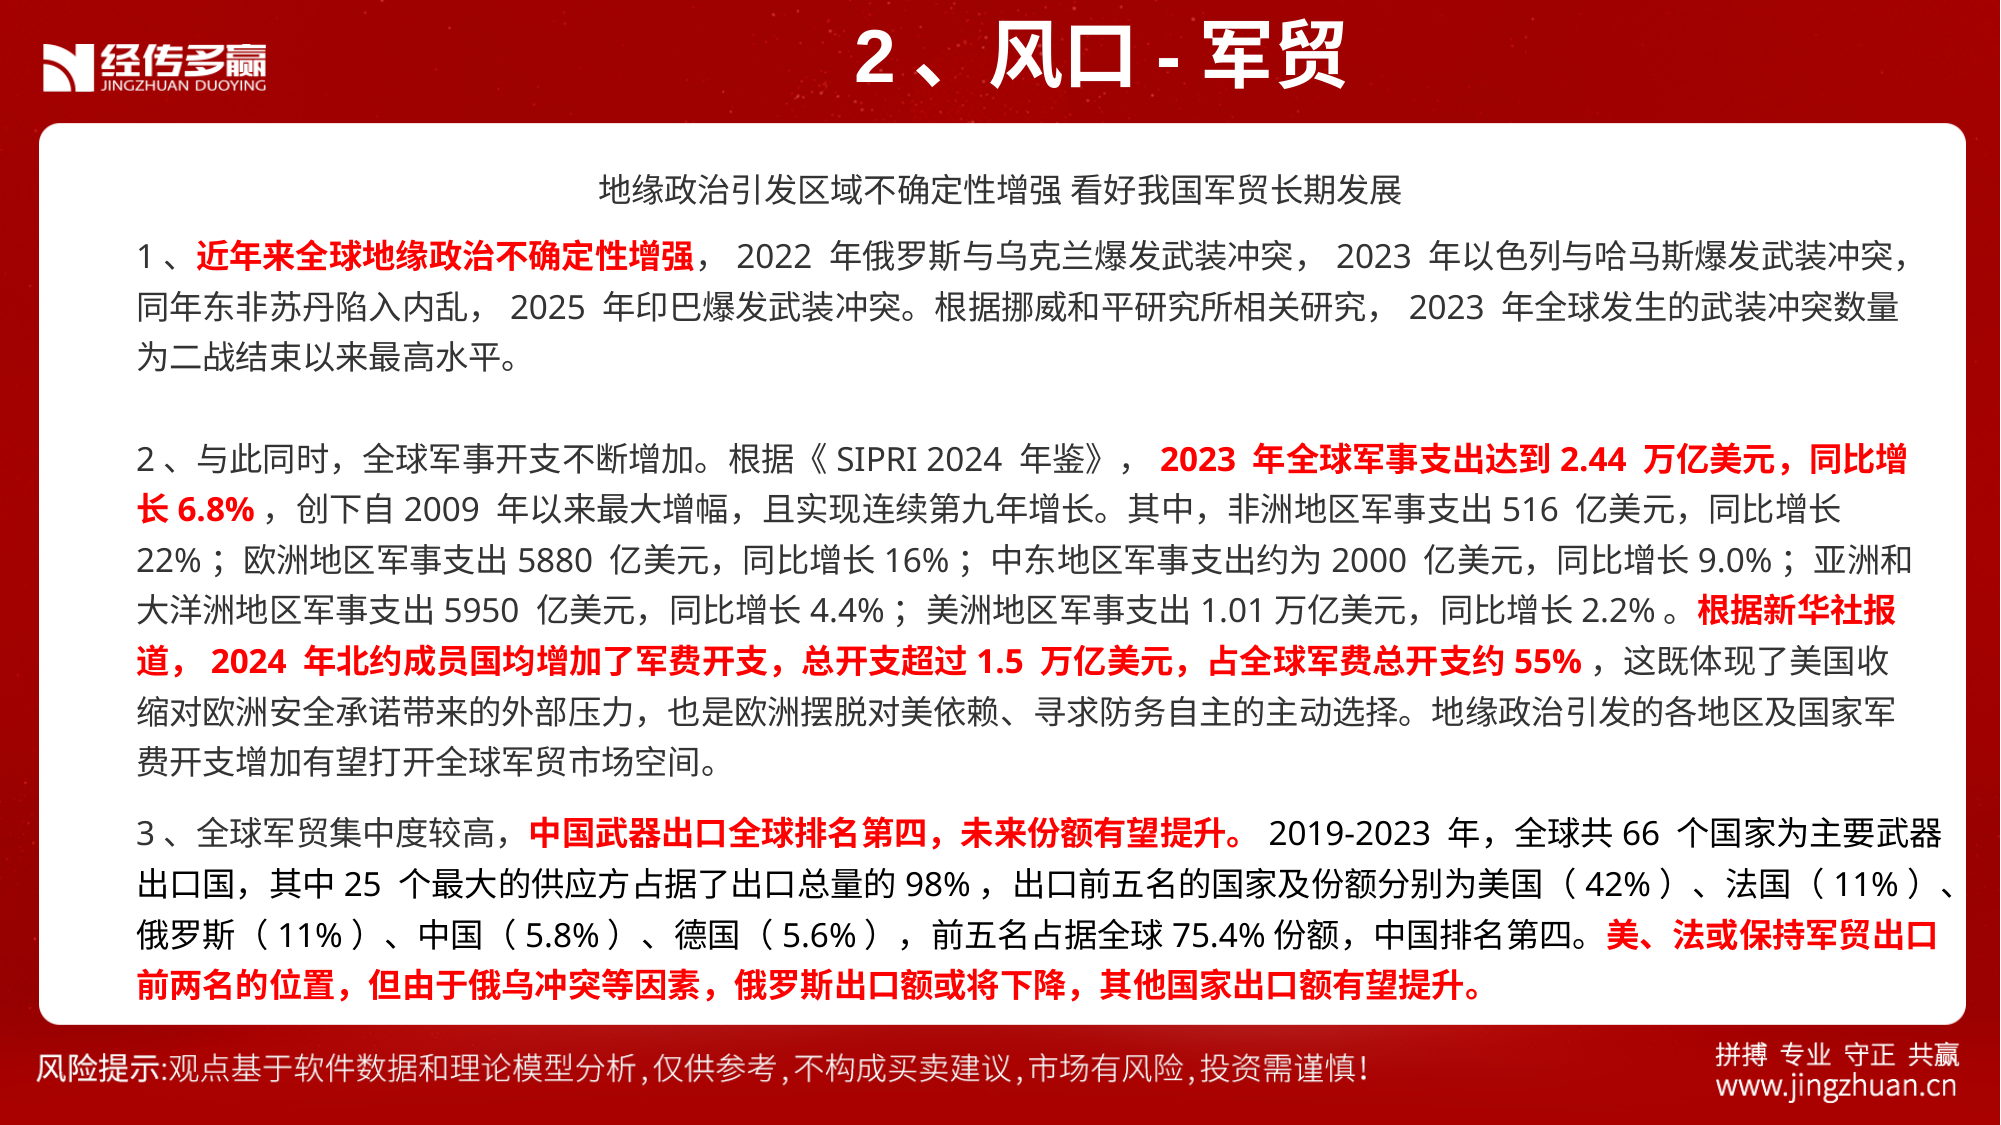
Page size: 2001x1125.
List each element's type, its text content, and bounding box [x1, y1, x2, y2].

text_box 1、近年来全球地缘政治不确定性增强，2022 年俄罗斯与乌克兰爆发武装冲突，2023 年以色列与哈马斯爆发武装冲突，同年东非苏丹陷入内乱，2025 年印巴爆发武装冲突。根据挪威和平研究所相关研究，2023 年全球发生的武装冲突数量为二战结束以来最高水平。 2、与此同时，全球军事开支不断增加。根据《SIPRI 2024 年鉴》，2023 年全球军事支出达到2.44 万亿美元，同比增长6.8%，创下自2009 年以来最大增幅，且实现连续第九年增长。其中，非洲地区军事支出516 亿美元，同比增长22%；欧洲地区军事支出5880 亿美元，同比增长16%；中东地区军事支出约为2000 亿美元，同比增长9.0%；亚洲和大洋洲地区军事支出5950 亿美元，同比增长4.4%；美洲地区军事支出1.01万亿美元，同比增长2.2%。根据新华社报道，2024 年北约成员国均增加了军费开支，总开支超过1.5 万亿美元，占全球军费总开支约55%，这既体现了美国收缩对欧洲安全承诺带来的外部压力，也是欧洲摆脱对美依赖、寻求防务自主的主动选择。地缘政治引发的各地区及国家军费开支增加有望打开全球军贸市场空间。 [121, 217, 1936, 789]
text_box 3、全球军贸集中度较高，中国武器出口全球排名第四，未来份额有望提升。2019-2023 年，全球共66 个国家为主要武器出口国，其中25 个最大的供应方占据了出口总量的98%，出口前五名的国家及份额分别为美国（42%）、法国（11%）、俄罗斯（11%）、中国（5.8%）、德国（5.6%），前五名占据全球75.4%份额，中国排名第四。美、法或保持军贸出口前两名的位置，但由于俄乌冲突等因素，俄罗斯出口额或将下降，其他国家出口额有望提升。 [121, 794, 1964, 1012]
picture [0, 0, 2000, 1125]
text_box 地缘政治引发区域不确定性增强 看好我国军贸长期发展 [583, 131, 1559, 217]
text_box 2、风口-军贸 [652, 0, 1435, 105]
